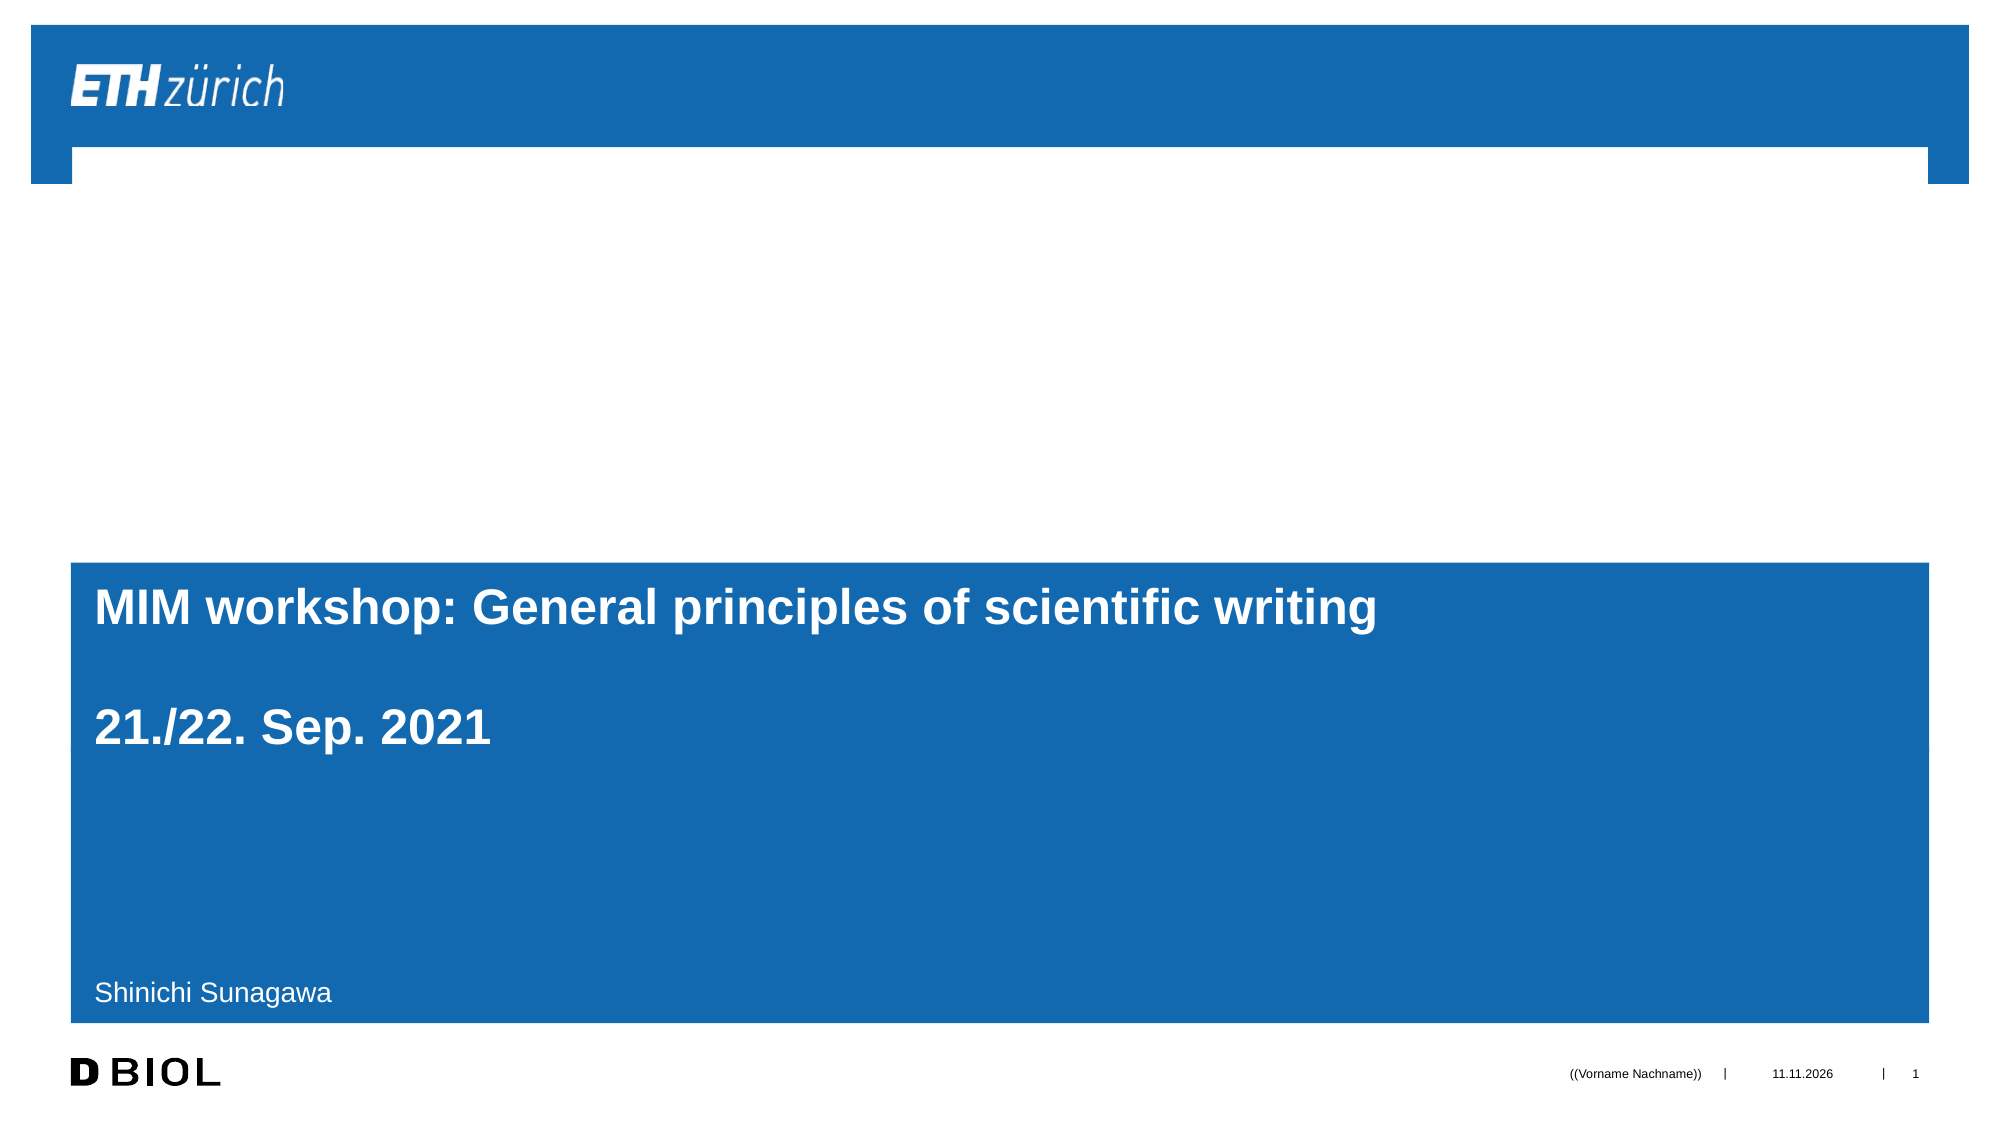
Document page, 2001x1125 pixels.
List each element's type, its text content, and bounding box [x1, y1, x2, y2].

footer ((Vorname Nachname)) [999, 1034, 1702, 1112]
subtitle Shinichi Sunagawa [70, 752, 1930, 1024]
slide_number 1 [1886, 1034, 1946, 1112]
title MIM workshop: General principles of scientific writing 21./22. Sep. 2021 [70, 562, 1930, 752]
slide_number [1736, 1034, 1870, 1112]
